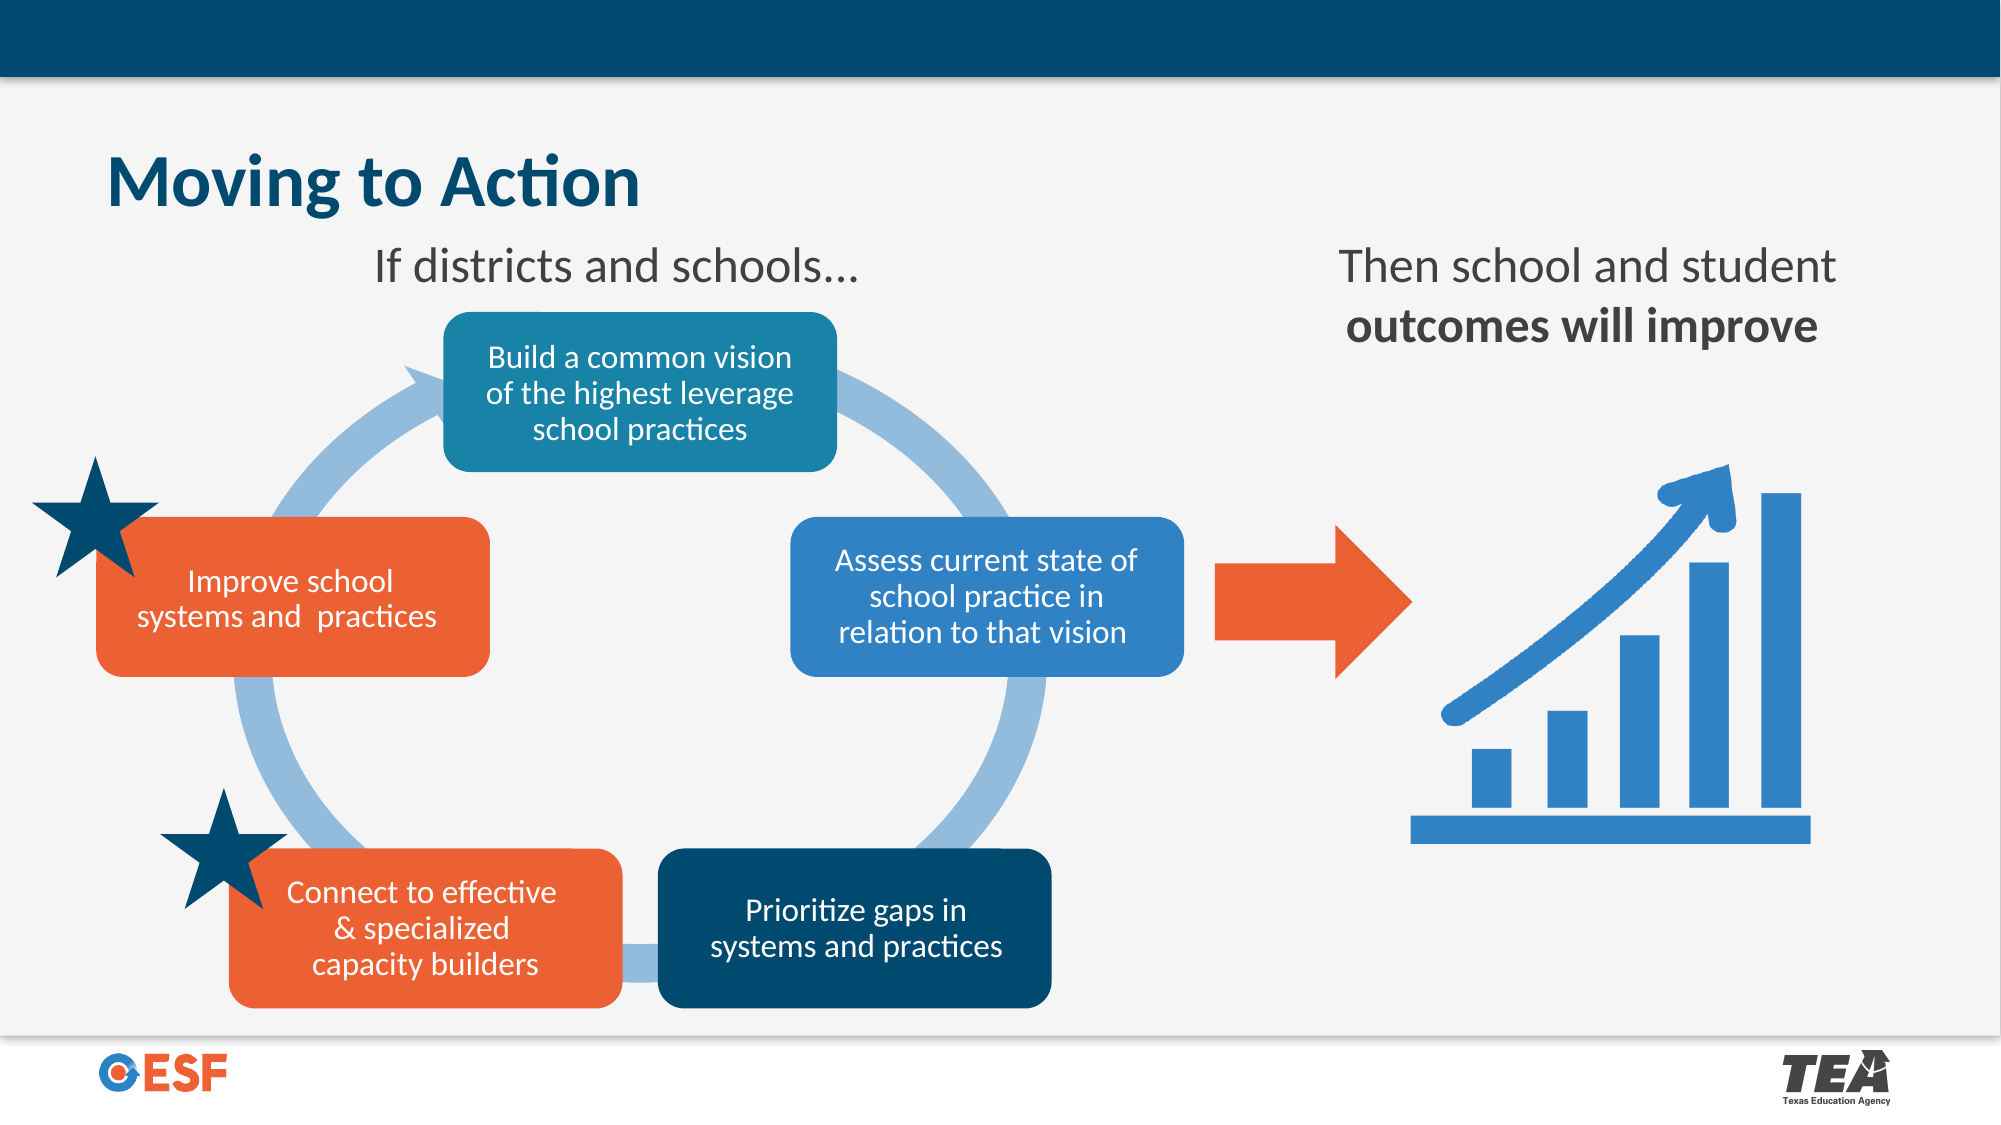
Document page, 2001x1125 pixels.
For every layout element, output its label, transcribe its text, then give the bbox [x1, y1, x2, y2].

picture [1774, 1046, 1902, 1110]
text_box If districts and schools... [67, 223, 1178, 284]
picture [1410, 463, 1811, 844]
text_box Then school and student outcomes will improve [1292, 223, 1895, 330]
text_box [95, 307, 1185, 1009]
text_box [31, 473, 90, 578]
text_box [1214, 524, 1405, 679]
picture [99, 1053, 227, 1092]
text_box Moving to Action [106, 116, 2000, 248]
